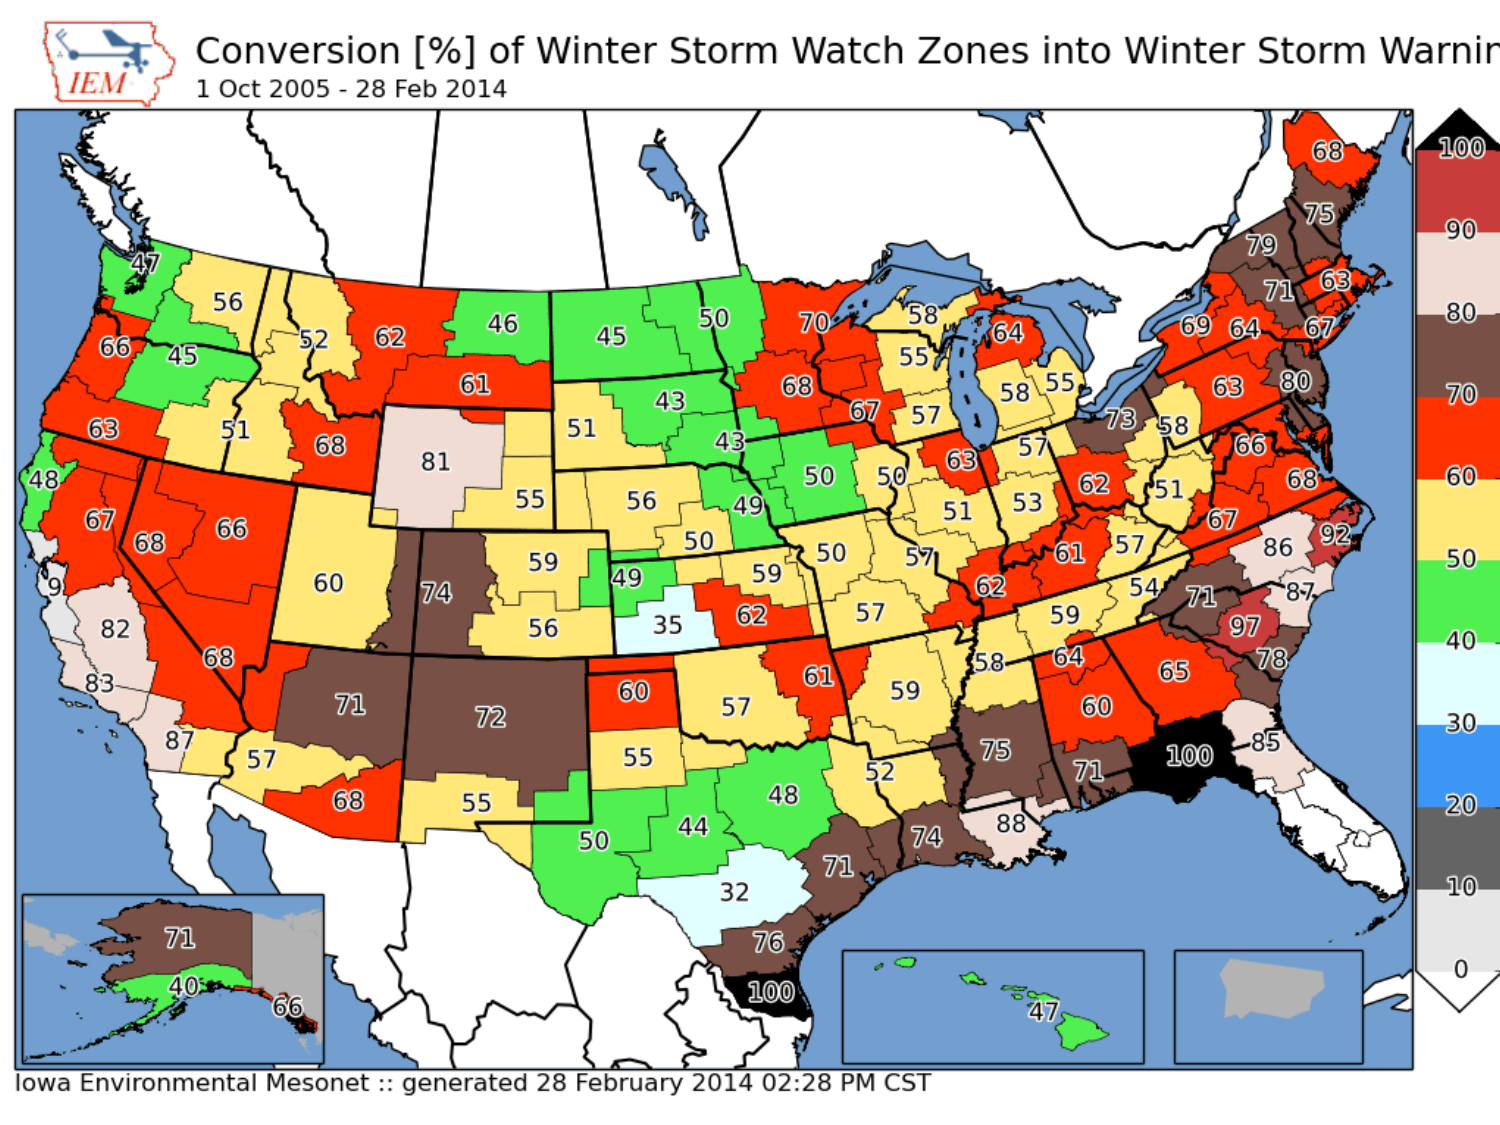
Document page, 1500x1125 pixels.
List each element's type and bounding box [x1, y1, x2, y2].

list [0, 0, 1500, 1125]
